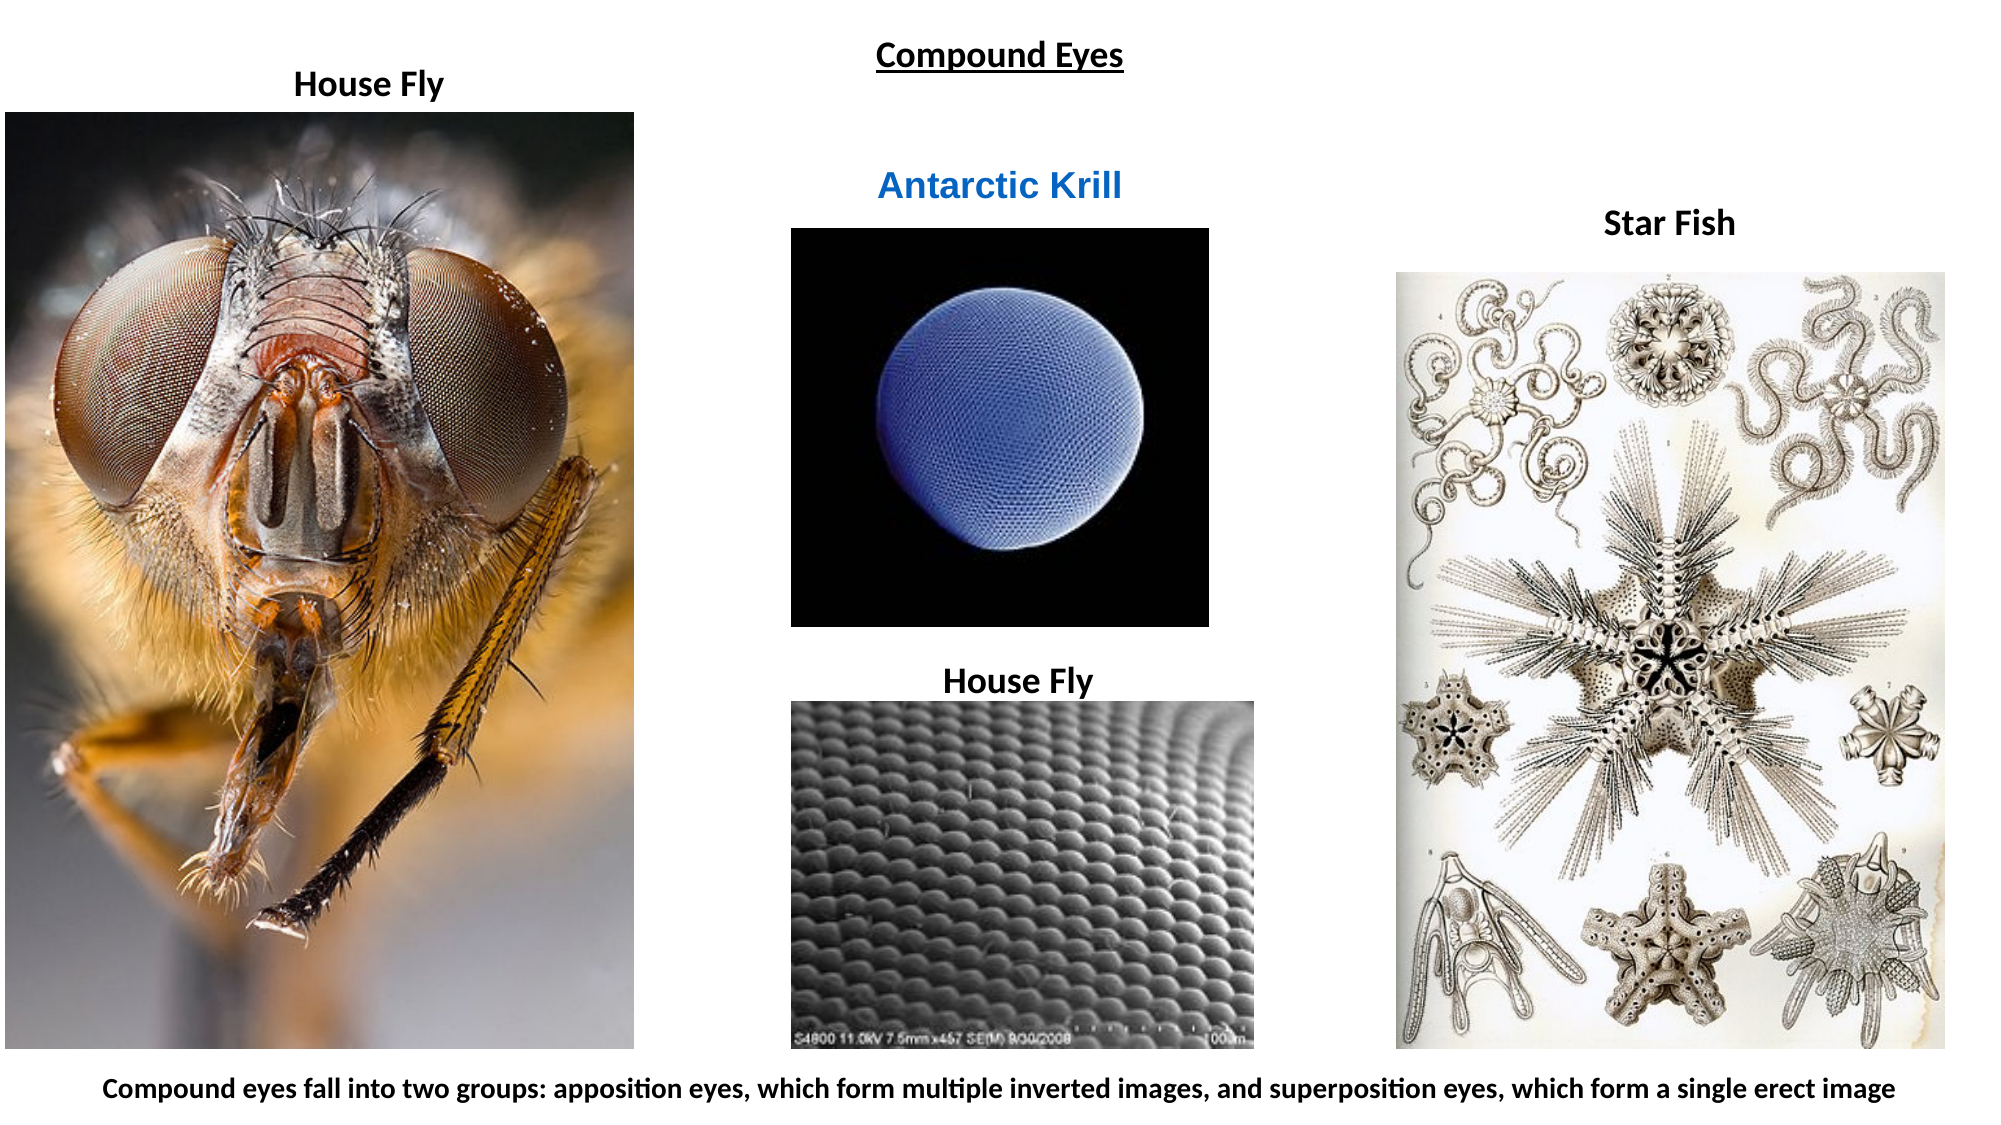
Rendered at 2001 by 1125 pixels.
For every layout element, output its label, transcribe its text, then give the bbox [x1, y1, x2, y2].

text_box Compound eyes fall into two groups: apposition eyes, which form multiple inverted images, and superposition eyes, which form a single erect image [0, 1061, 2000, 1112]
picture [791, 228, 1209, 627]
text_box Compound Eyes [0, 22, 2000, 83]
text_box House Fly [791, 649, 1254, 702]
text_box House Fly [58, 52, 689, 112]
picture [5, 112, 634, 1049]
text_box Star Fish [1396, 190, 1944, 251]
picture [1396, 272, 1945, 1049]
picture [791, 702, 1254, 1049]
text_box Antarctic Krill [791, 153, 1209, 214]
